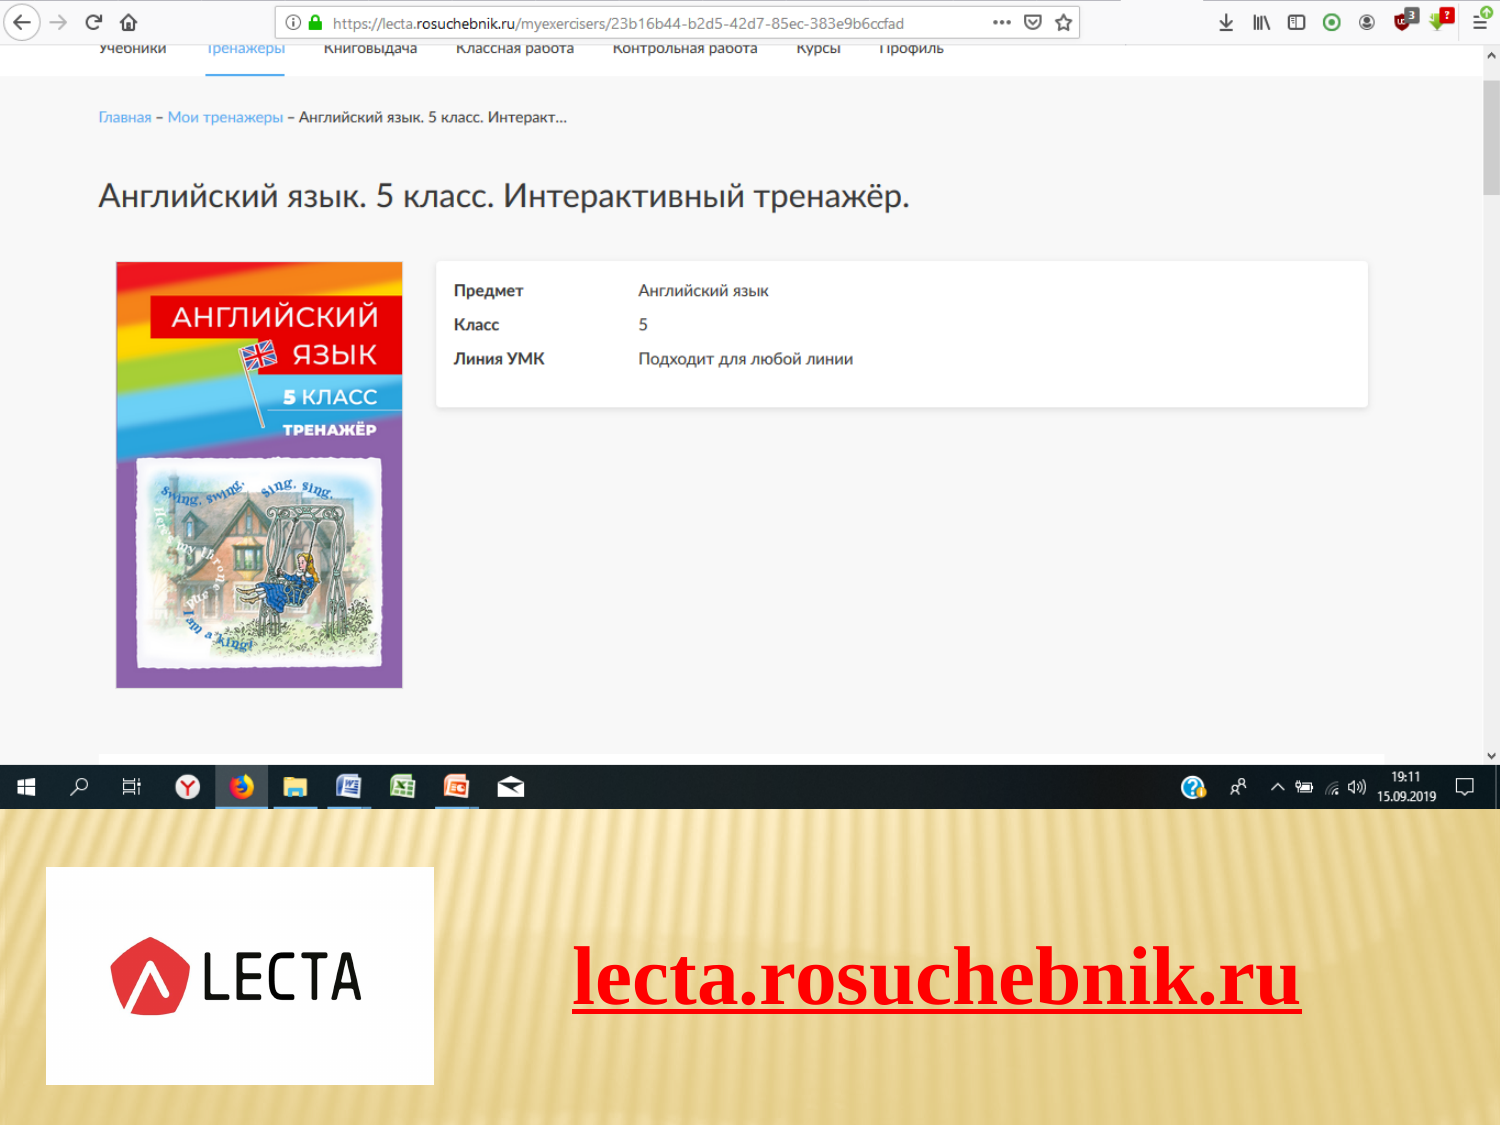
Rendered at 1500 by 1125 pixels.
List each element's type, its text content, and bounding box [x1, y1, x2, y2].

picture [46, 866, 434, 1085]
picture [0, 0, 1500, 809]
text_box lecta.rosuchebnik.ru [538, 914, 1336, 1029]
